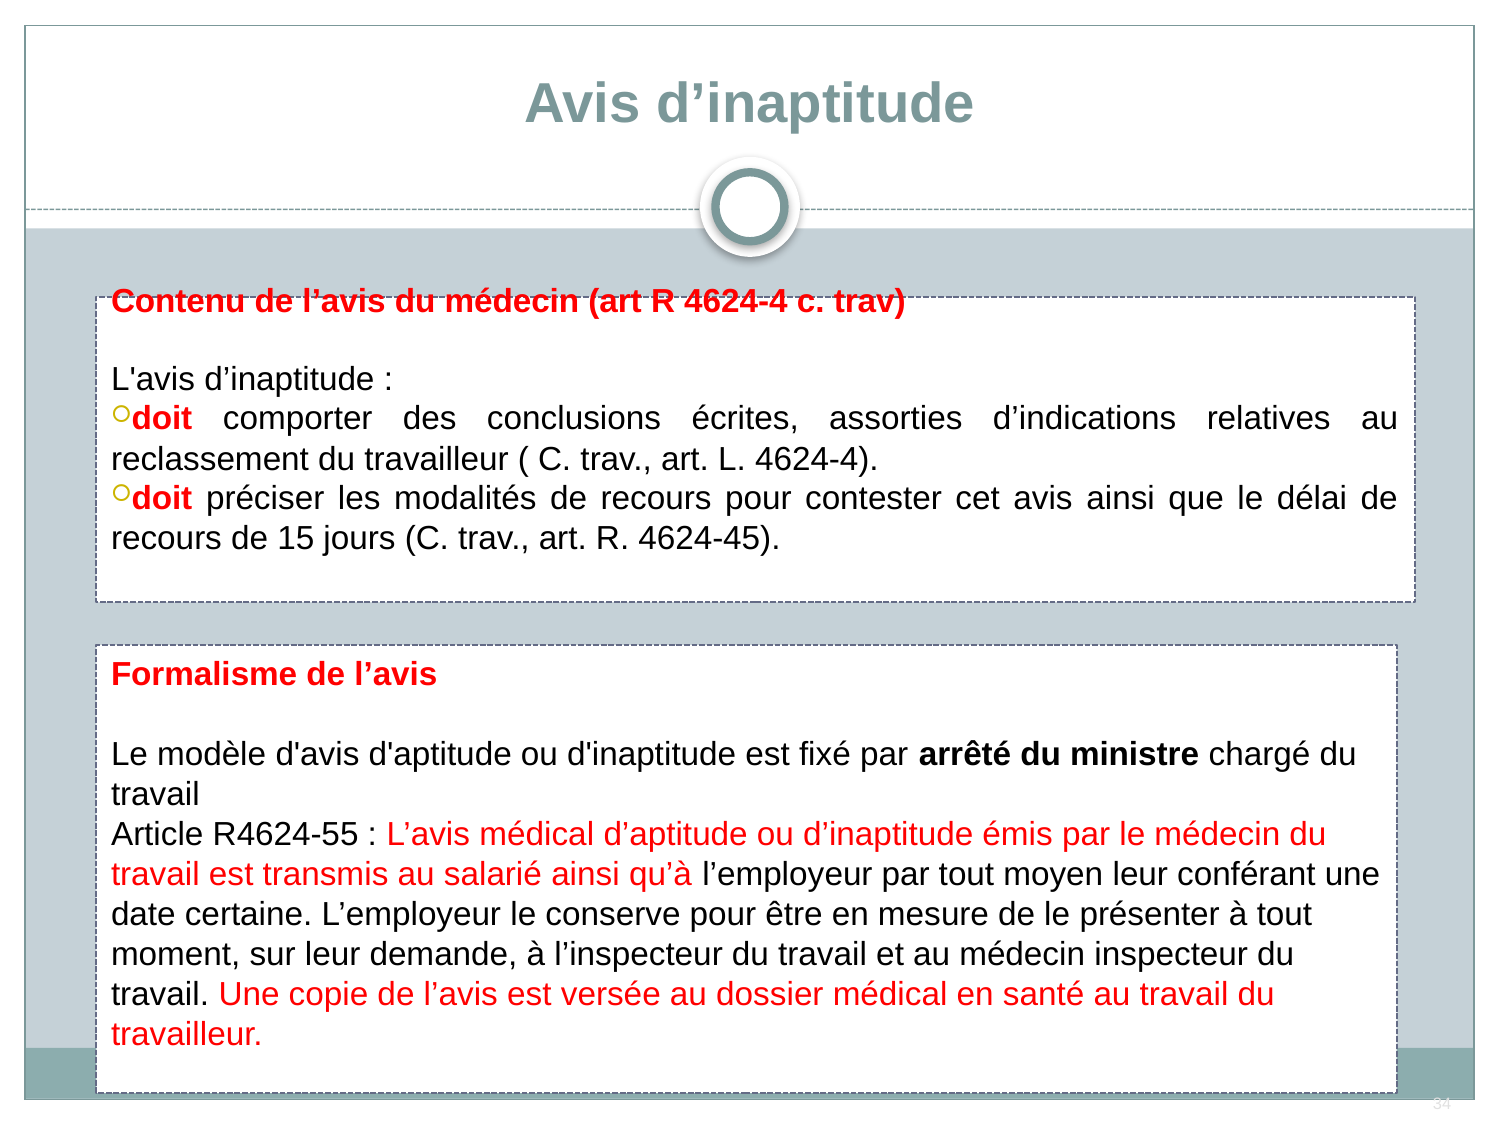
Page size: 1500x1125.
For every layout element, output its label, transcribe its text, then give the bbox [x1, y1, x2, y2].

text_box Formalisme de l’avis Le modèle d'avis d'aptitude ou d'inaptitude est fixé par arrêté du ministre chargé du travail Article R4624-55 : L’avis médical d’aptitude ou d’inaptitude émis par le médecin du travail est transmis au salarié ainsi qu’à l’employeur par tout moyen leur conférant une date certaine. L’employeur le conserve pour être en mesure de le présenter à tout moment, sur leur demande, à l’inspecteur du travail et au médecin inspecteur du travail. Une copie de l’avis est versée au dossier médical en santé au travail du travailleur. [95, 644, 1398, 1094]
slide_number 34 [1396, 1080, 1488, 1125]
title Avis d’inaptitude [103, 48, 1397, 209]
list Contenu de l’avis du médecin (art R 4624-4 c. trav) L'avis d’inaptitude : doit comporter des conclusions écrites, assorties d’indications relatives au reclassement du travailleur ( C. trav., art. L. 4624-4). doit préciser les modalités de recours pour contester cet avis ainsi que le délai de recours de 15 jours (C. trav., art. R. 4624-45). [95, 296, 1416, 603]
